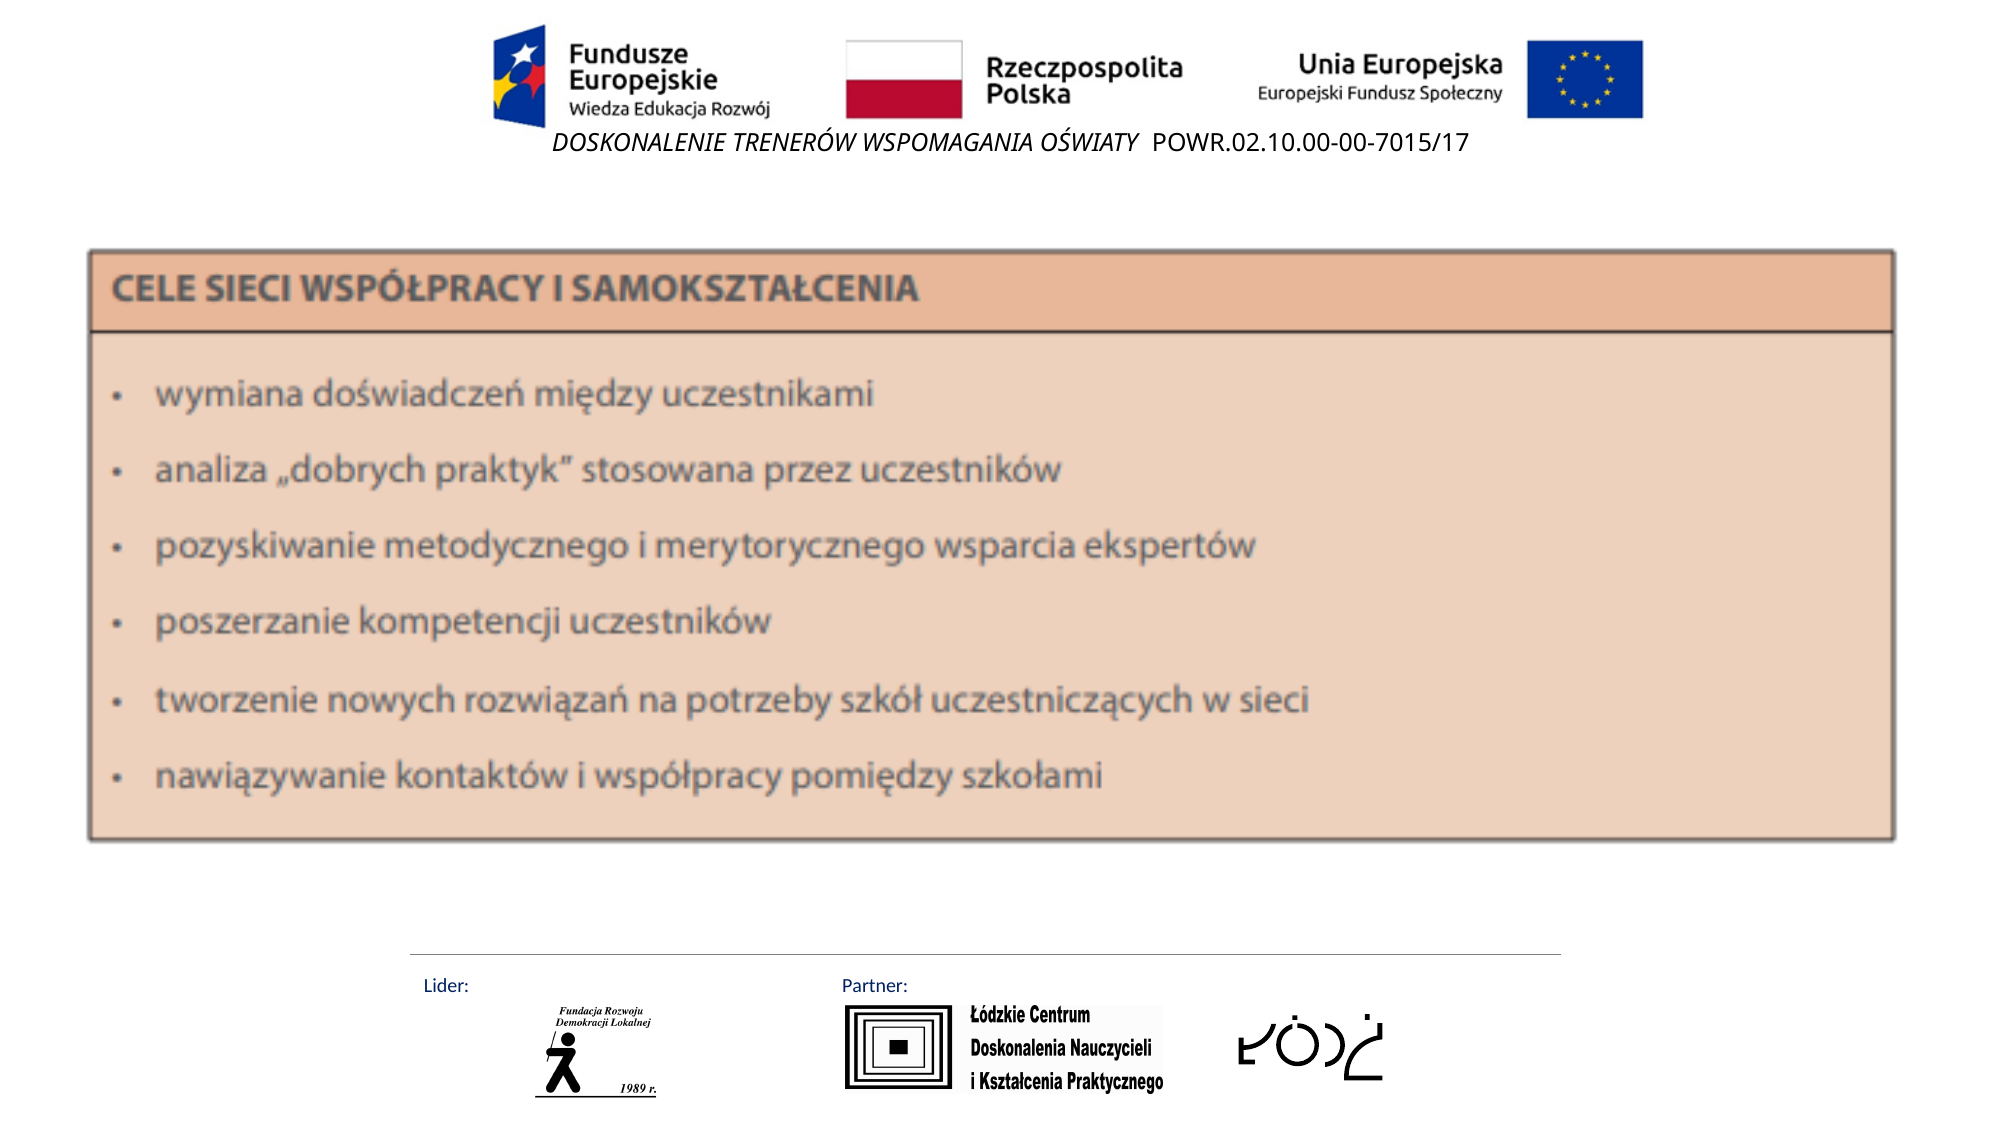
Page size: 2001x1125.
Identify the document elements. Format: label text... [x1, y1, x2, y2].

picture [384, 953, 1587, 1125]
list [79, 238, 1915, 853]
title DOSKONALENIE TRENERÓW WSPOMAGANIA OŚWIATY POWR.02.10.00-00-7015/17 [151, 0, 1871, 169]
picture [468, 0, 1669, 154]
